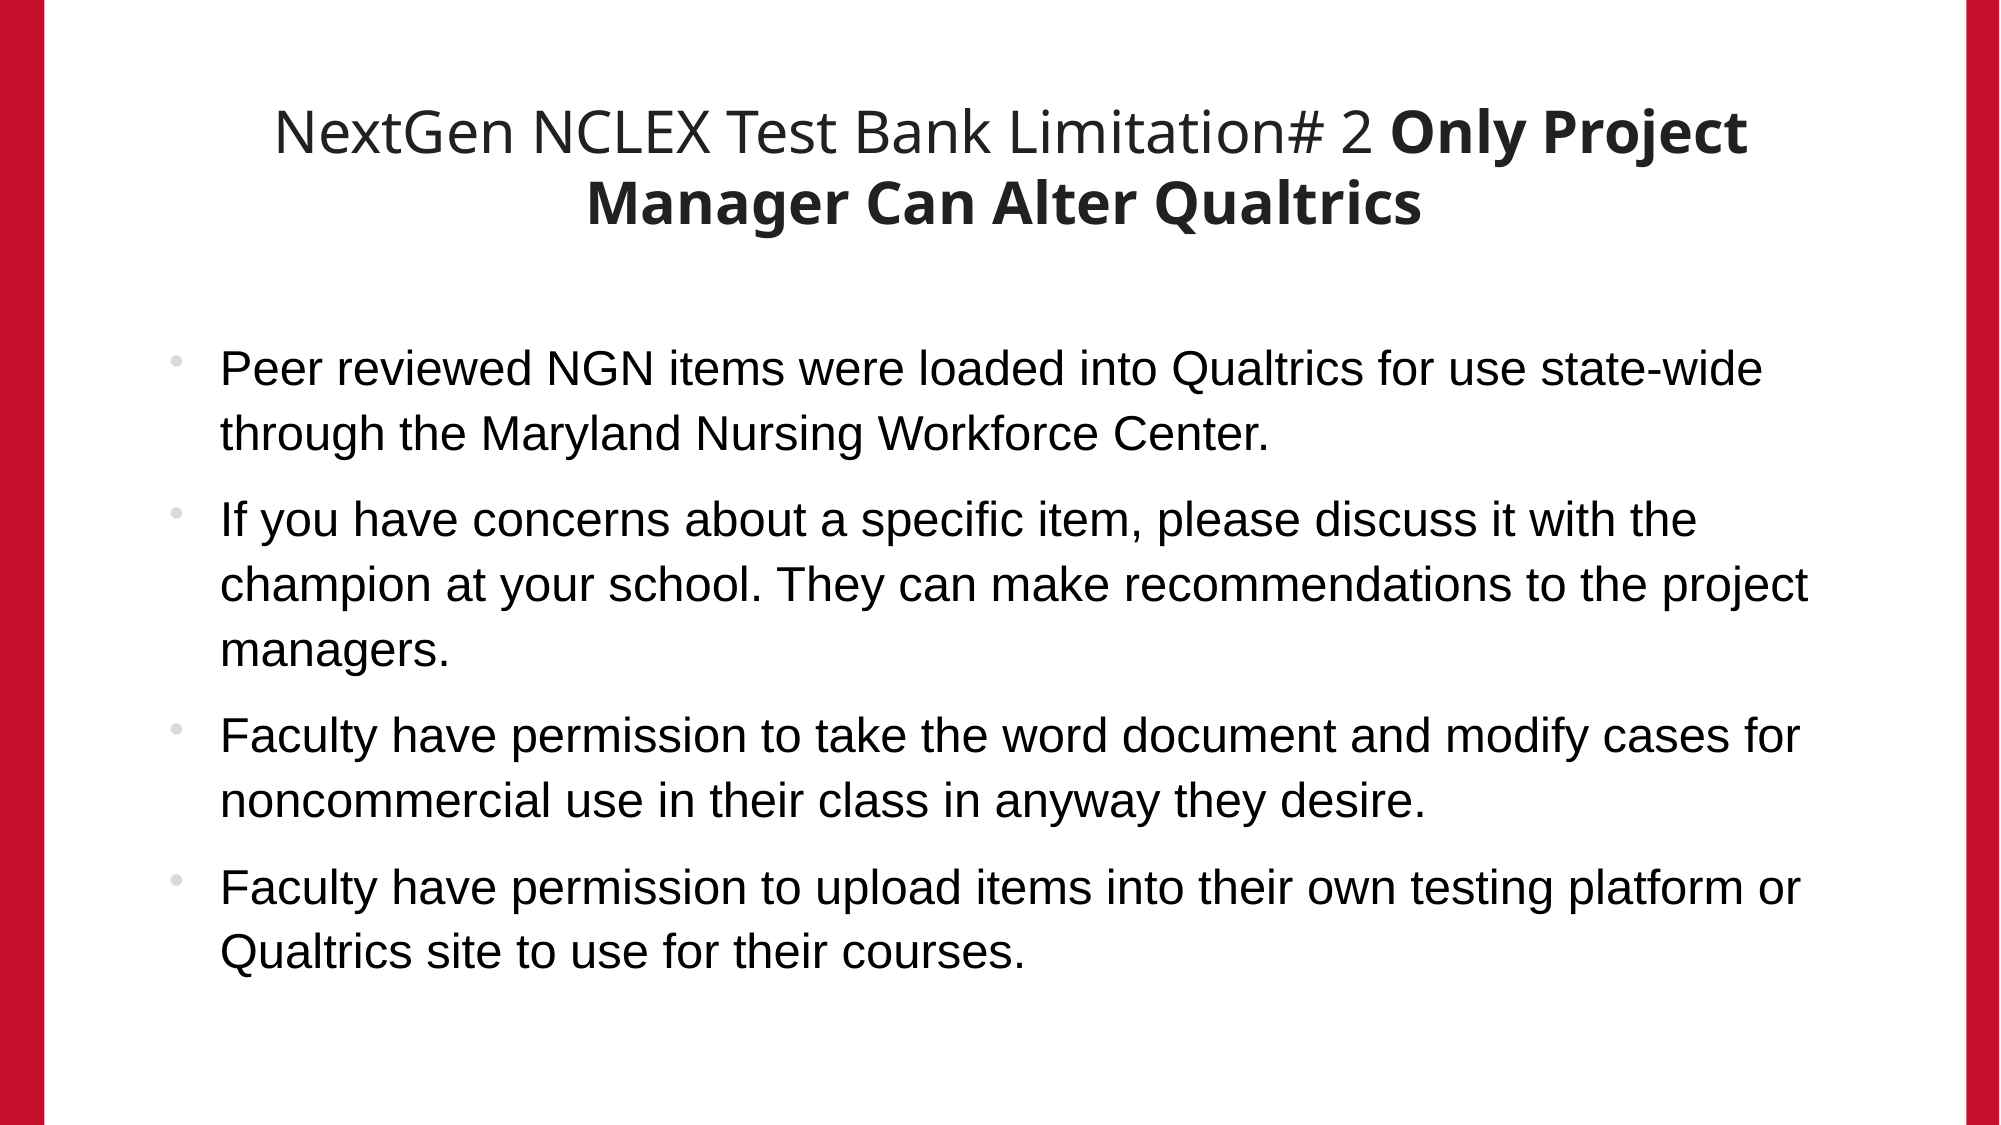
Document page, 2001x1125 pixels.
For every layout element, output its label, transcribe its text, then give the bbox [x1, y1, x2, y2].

title NextGen NCLEX Test Bank Limitation# 2 Only Project Manager Can Alter Qualtrics [162, 85, 1861, 245]
list Peer reviewed NGN items were loaded into Qualtrics for use state-wide through the Maryland Nursing Workforce Center. If you have concerns about a specific item, please discuss it with the champion at your school. They can make recommendations to the project managers. Faculty have permission to take the word document and modify cases for noncommercial use in their class in anyway they desire. Faculty have permission to upload items into their own testing platform or Qualtrics site to use for their courses. [150, 323, 1861, 989]
